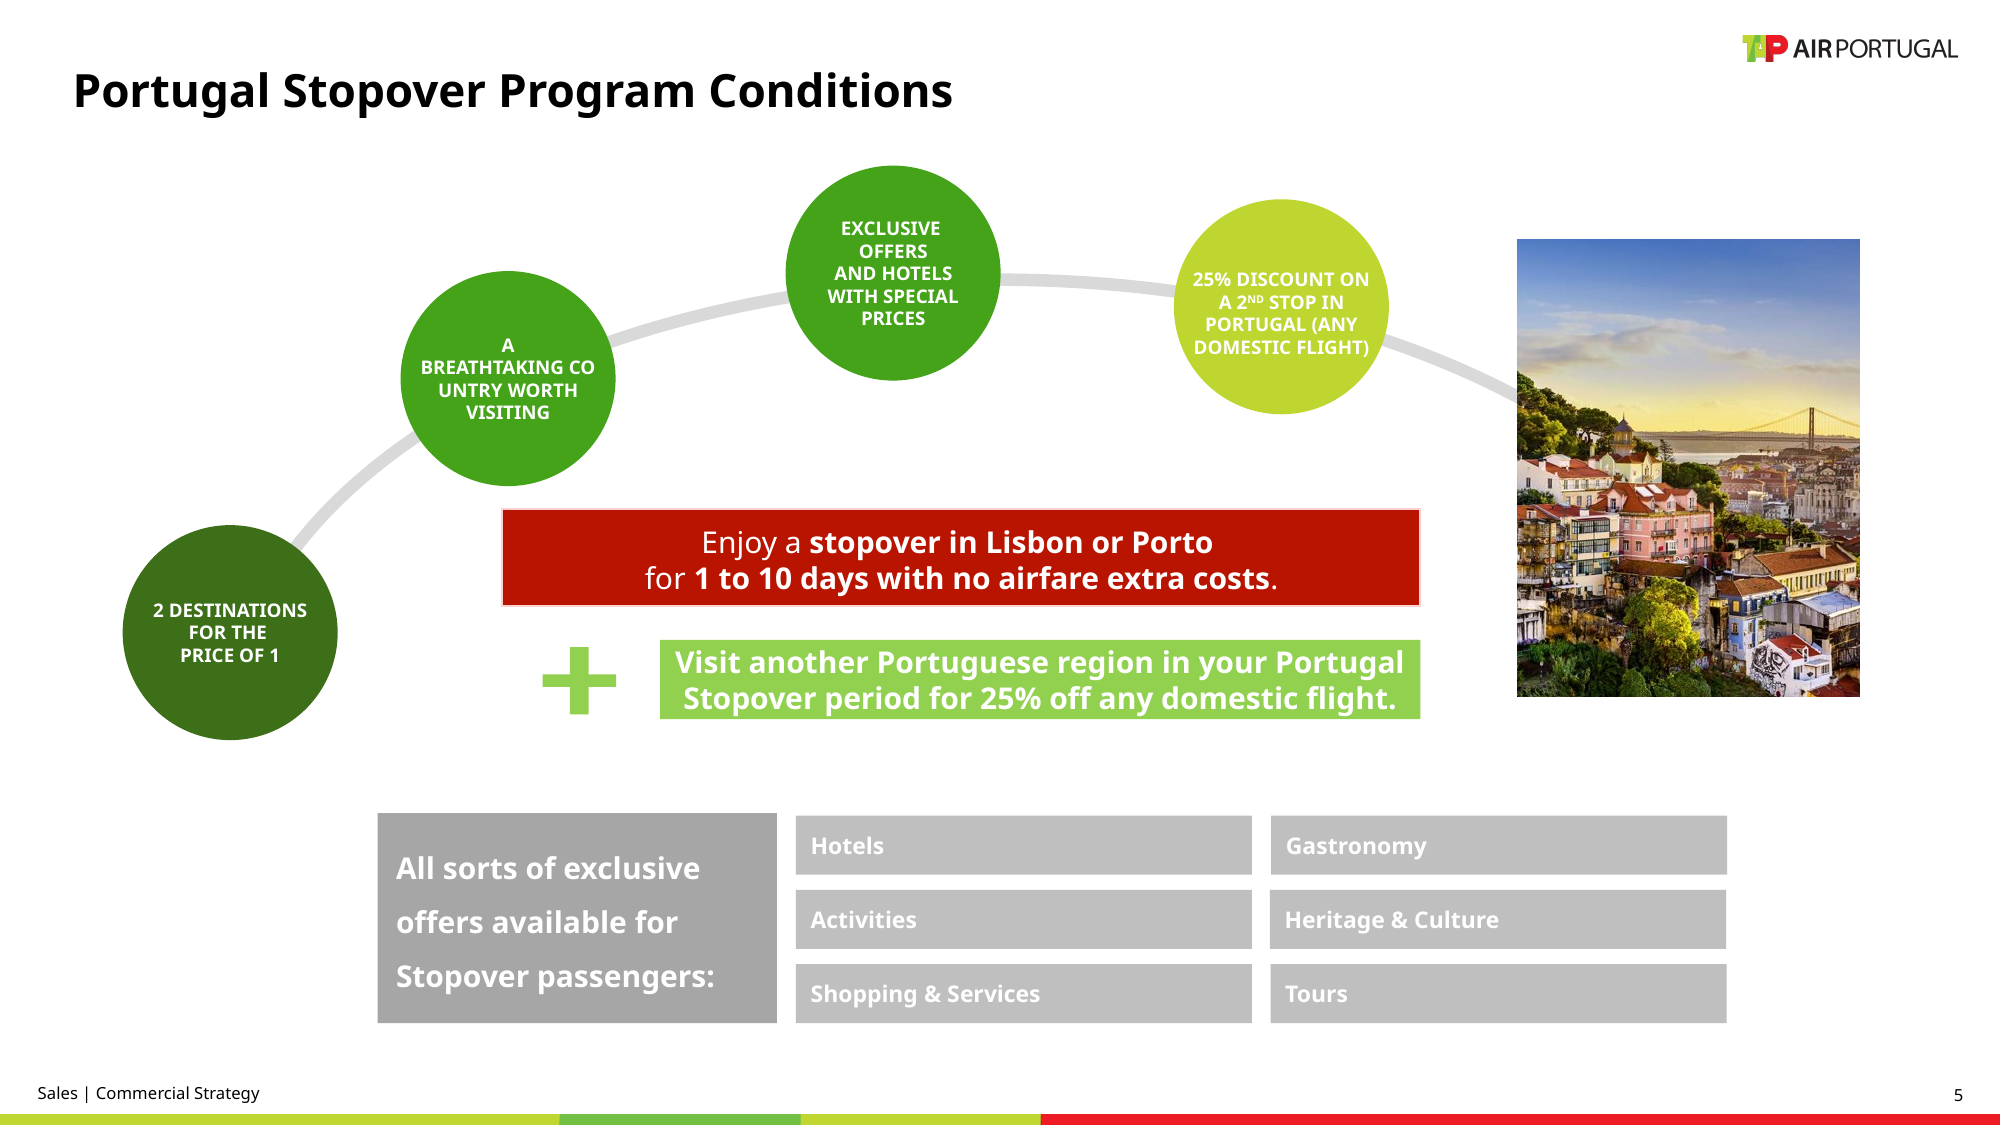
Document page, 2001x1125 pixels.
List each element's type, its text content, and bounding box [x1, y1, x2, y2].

text_box Visit another Portuguese region in your Portugal Stopover period for 25% off any domestic flight. [660, 639, 1421, 720]
text_box A BREATHTAKING COUNTRY WORTH VISITING [410, 330, 606, 427]
text_box [784, 226, 795, 320]
text_box [1172, 198, 1390, 355]
text_box Activities [795, 889, 1253, 950]
text_box [802, 333, 984, 382]
text_box EXCLUSIVE OFFERS AND HOTELS WITH SPECIAL PRICES [795, 213, 991, 333]
picture [0, 1114, 2000, 1125]
text_box [542, 646, 617, 715]
text_box Sales | Commercial Strategy [22, 1077, 1042, 1112]
text_box Enjoy a stopover in Lisbon or Porto for 1 to 10 days with no airfare extra costs. [505, 519, 1418, 599]
text_box Gastronomy [1270, 815, 1728, 876]
text_box [411, 270, 606, 330]
slide_number 5 [1528, 1081, 1979, 1112]
text_box [410, 427, 606, 488]
text_box All sorts of exclusive offers available for Stopover passengers: [388, 828, 777, 998]
text_box [292, 278, 1517, 737]
text_box Heritage & Culture [1269, 889, 1727, 950]
text_box [1188, 362, 1375, 416]
text_box Hotels [795, 815, 1253, 876]
list Portugal Stopover Program Conditions [57, 60, 1662, 126]
text_box 2 DESTINATIONS FOR THE PRICE OF 1 [132, 591, 328, 674]
text_box [501, 508, 1421, 607]
text_box Tours [1269, 963, 1728, 1024]
text_box [991, 226, 1002, 320]
text_box 25% DISCOUNT ON A 2ND STOP IN PORTUGAL (ANY DOMESTIC FLIGHT) [1184, 264, 1379, 362]
text_box [606, 331, 617, 426]
text_box Shopping & Services [795, 963, 1253, 1024]
text_box [802, 164, 984, 213]
picture [1517, 239, 1860, 697]
text_box [121, 524, 339, 742]
text_box [399, 332, 410, 425]
text_box [377, 812, 778, 1024]
